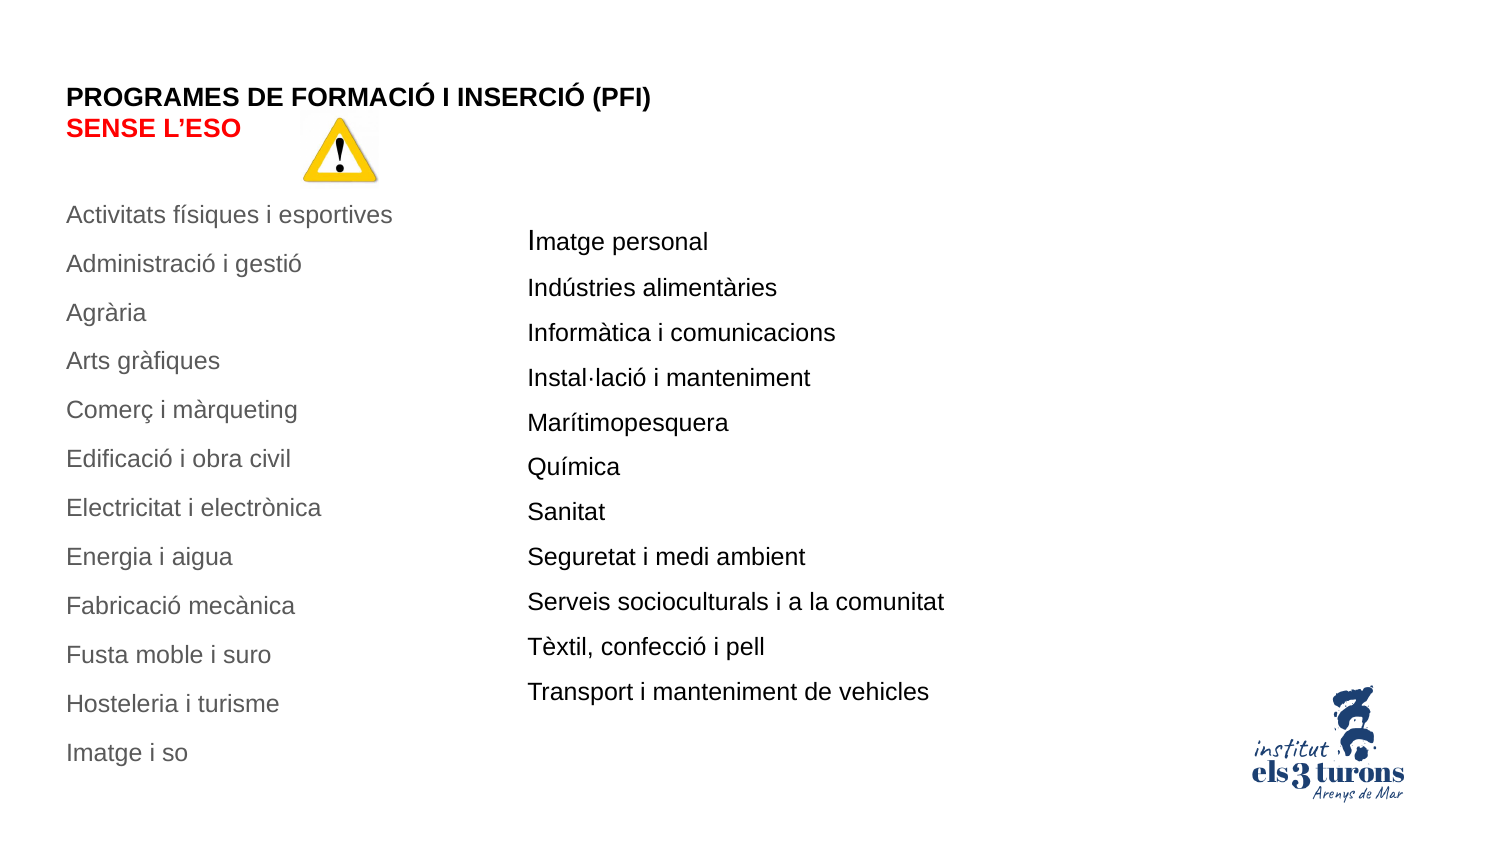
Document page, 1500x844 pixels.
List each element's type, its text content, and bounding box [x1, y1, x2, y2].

text_box Imatge personal Indústries alimentàries Informàtica i comunicacions Instal·lació i manteniment Marítimopesquera Química Sanitat Seguretat i medi ambient Serveis socioculturals i a la comunitat Tèxtil, confecció i pell Transport i manteniment de vehicles [512, 188, 1176, 721]
title PROGRAMES DE FORMACIÓ I INSERCIÓ (PFI) SENSE L’ESO [51, 64, 1449, 159]
list Activitats físiques i esportives Administració i gestió Agrària Arts gràfiques Comerç i màrqueting Edificació i obra civil Electricitat i electrònica Energia i aigua Fabricació mecànica Fusta moble i suro Hosteleria i turisme Imatge i so [51, 189, 513, 780]
picture [1230, 660, 1434, 812]
picture [300, 110, 379, 190]
